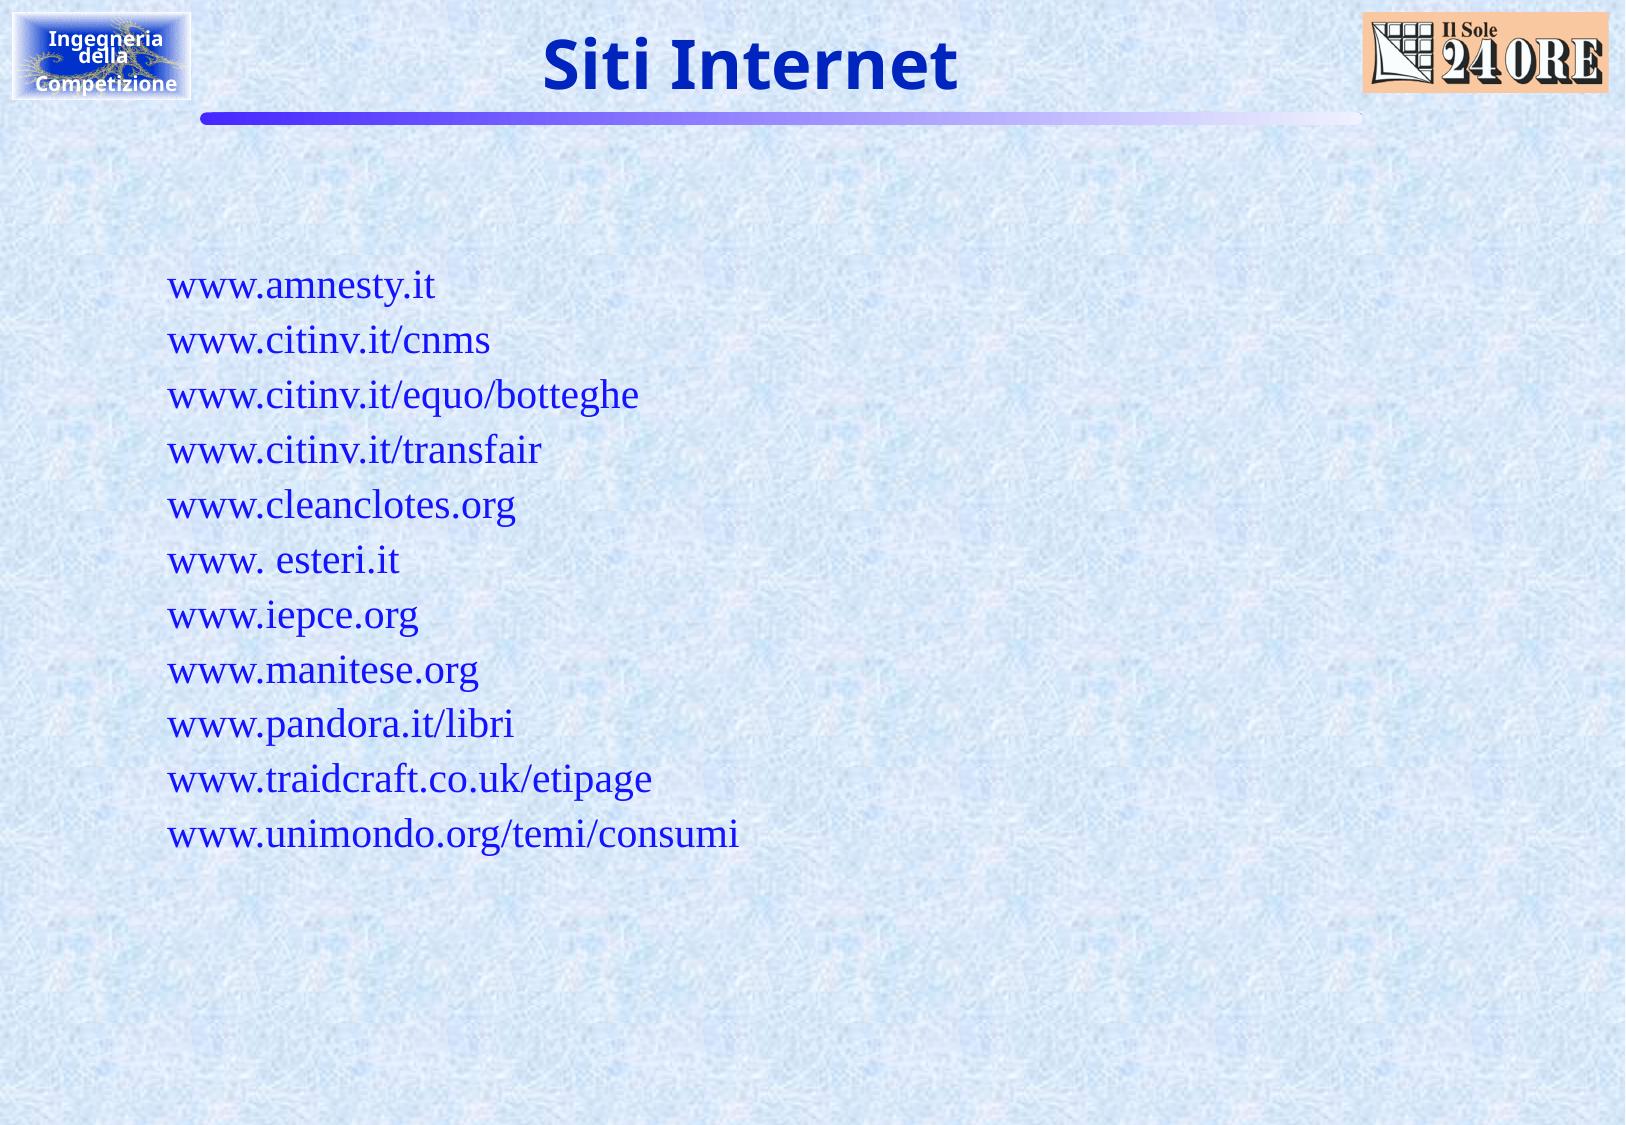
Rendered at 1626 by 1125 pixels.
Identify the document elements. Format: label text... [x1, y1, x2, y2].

picture [0, 0, 1626, 1125]
text_box Siti Internet [262, 24, 1241, 113]
text_box www.amnesty.it www.citinv.it/cnms www.citinv.it/equo/botteghe www.citinv.it/transfair www.cleanclotes.org www. esteri.it www.iepce.org www.manitese.org www.pandora.it/libri www.traidcraft.co.uk/etipage www.unimondo.org/temi/consumi [152, 244, 1413, 974]
